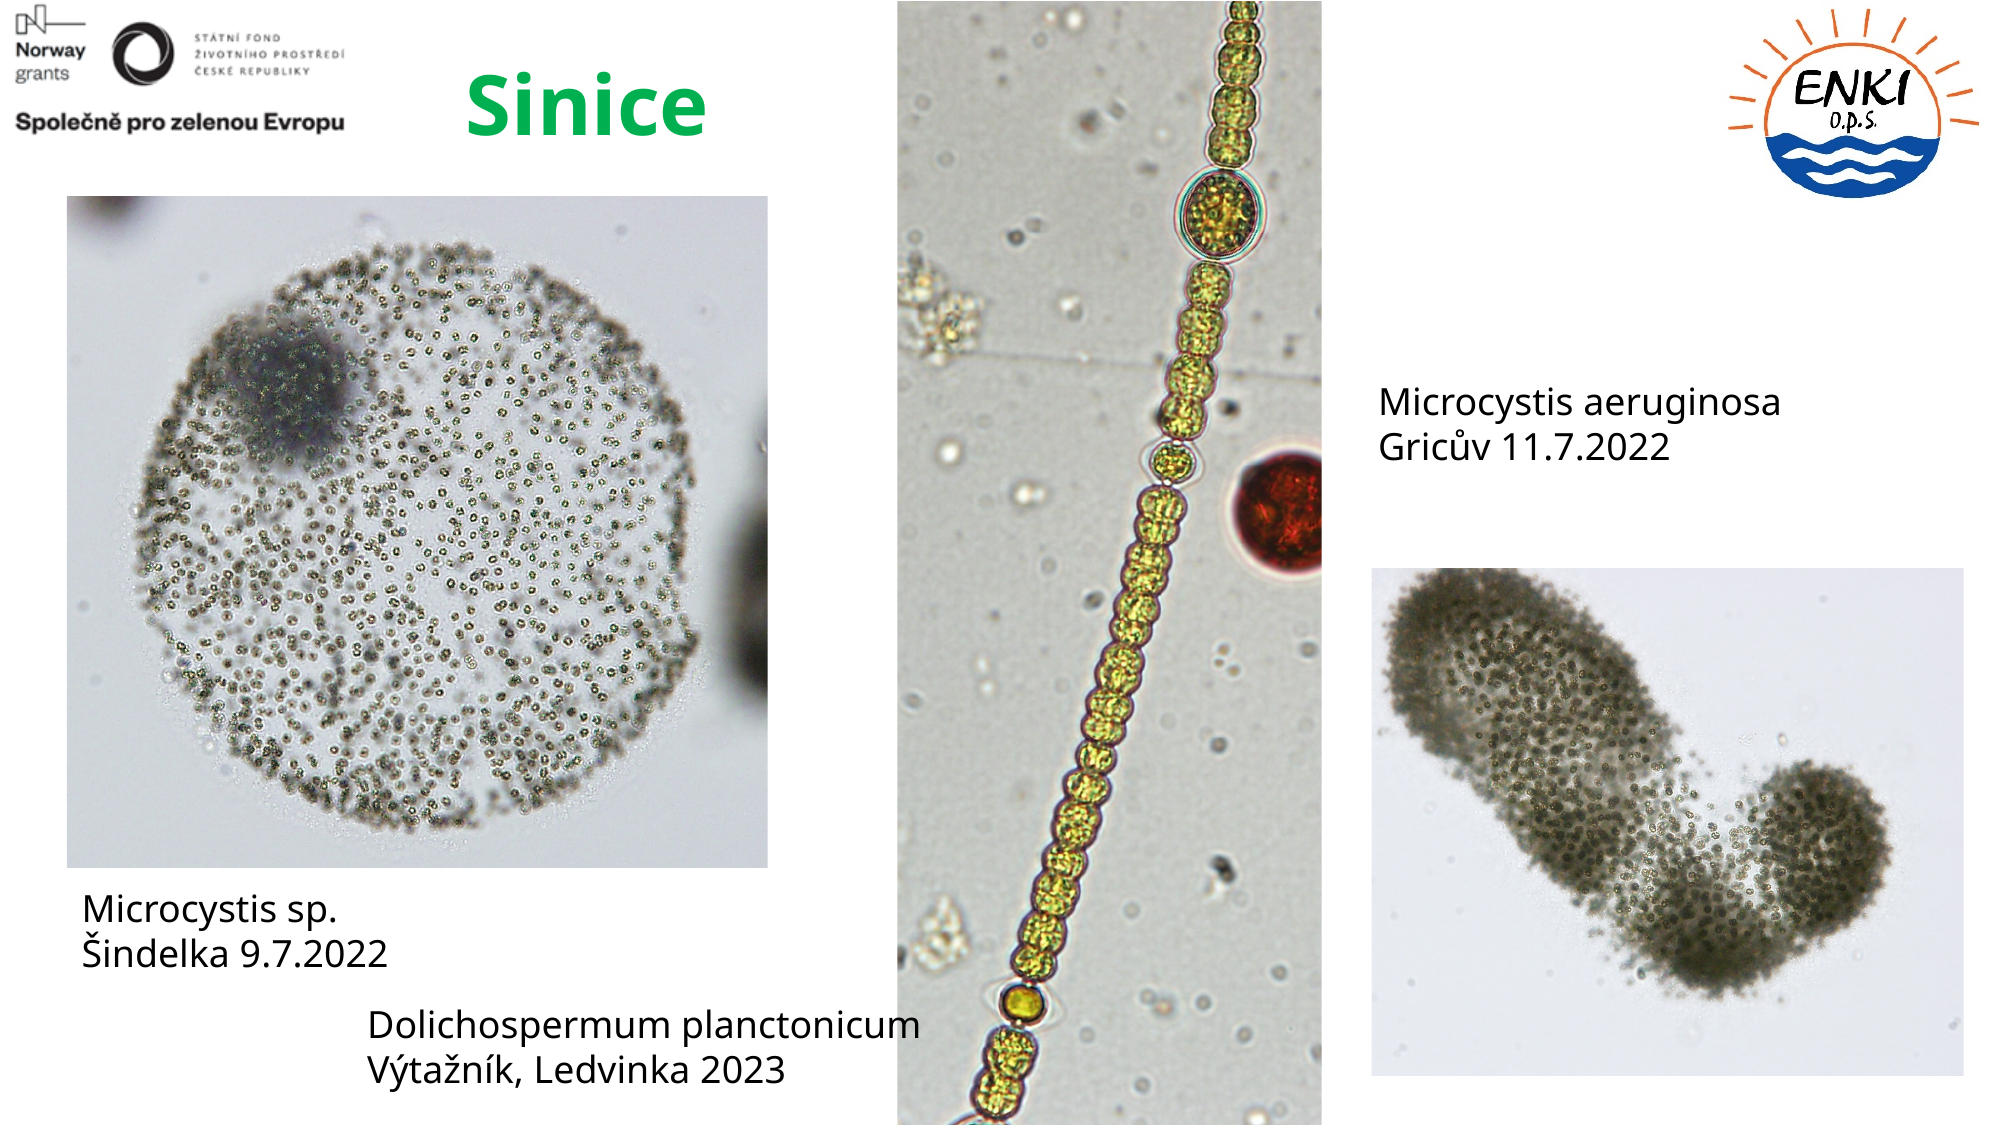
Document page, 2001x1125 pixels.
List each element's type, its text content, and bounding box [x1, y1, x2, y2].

text_box Sinice [451, 44, 752, 160]
text_box Microcystis sp. Šindelka 9.7.2022 [66, 877, 779, 982]
text_box Dolichospermum planctonicum Výtažník, Ledvinka 2023 [352, 993, 1353, 1099]
picture [897, 1099, 1322, 1124]
picture [66, 2, 1965, 1076]
text_box Microcystis aeruginosa Gricův 11.7.2022 [1673, 370, 2000, 476]
picture [9, 0, 353, 146]
picture [1718, 0, 1991, 206]
